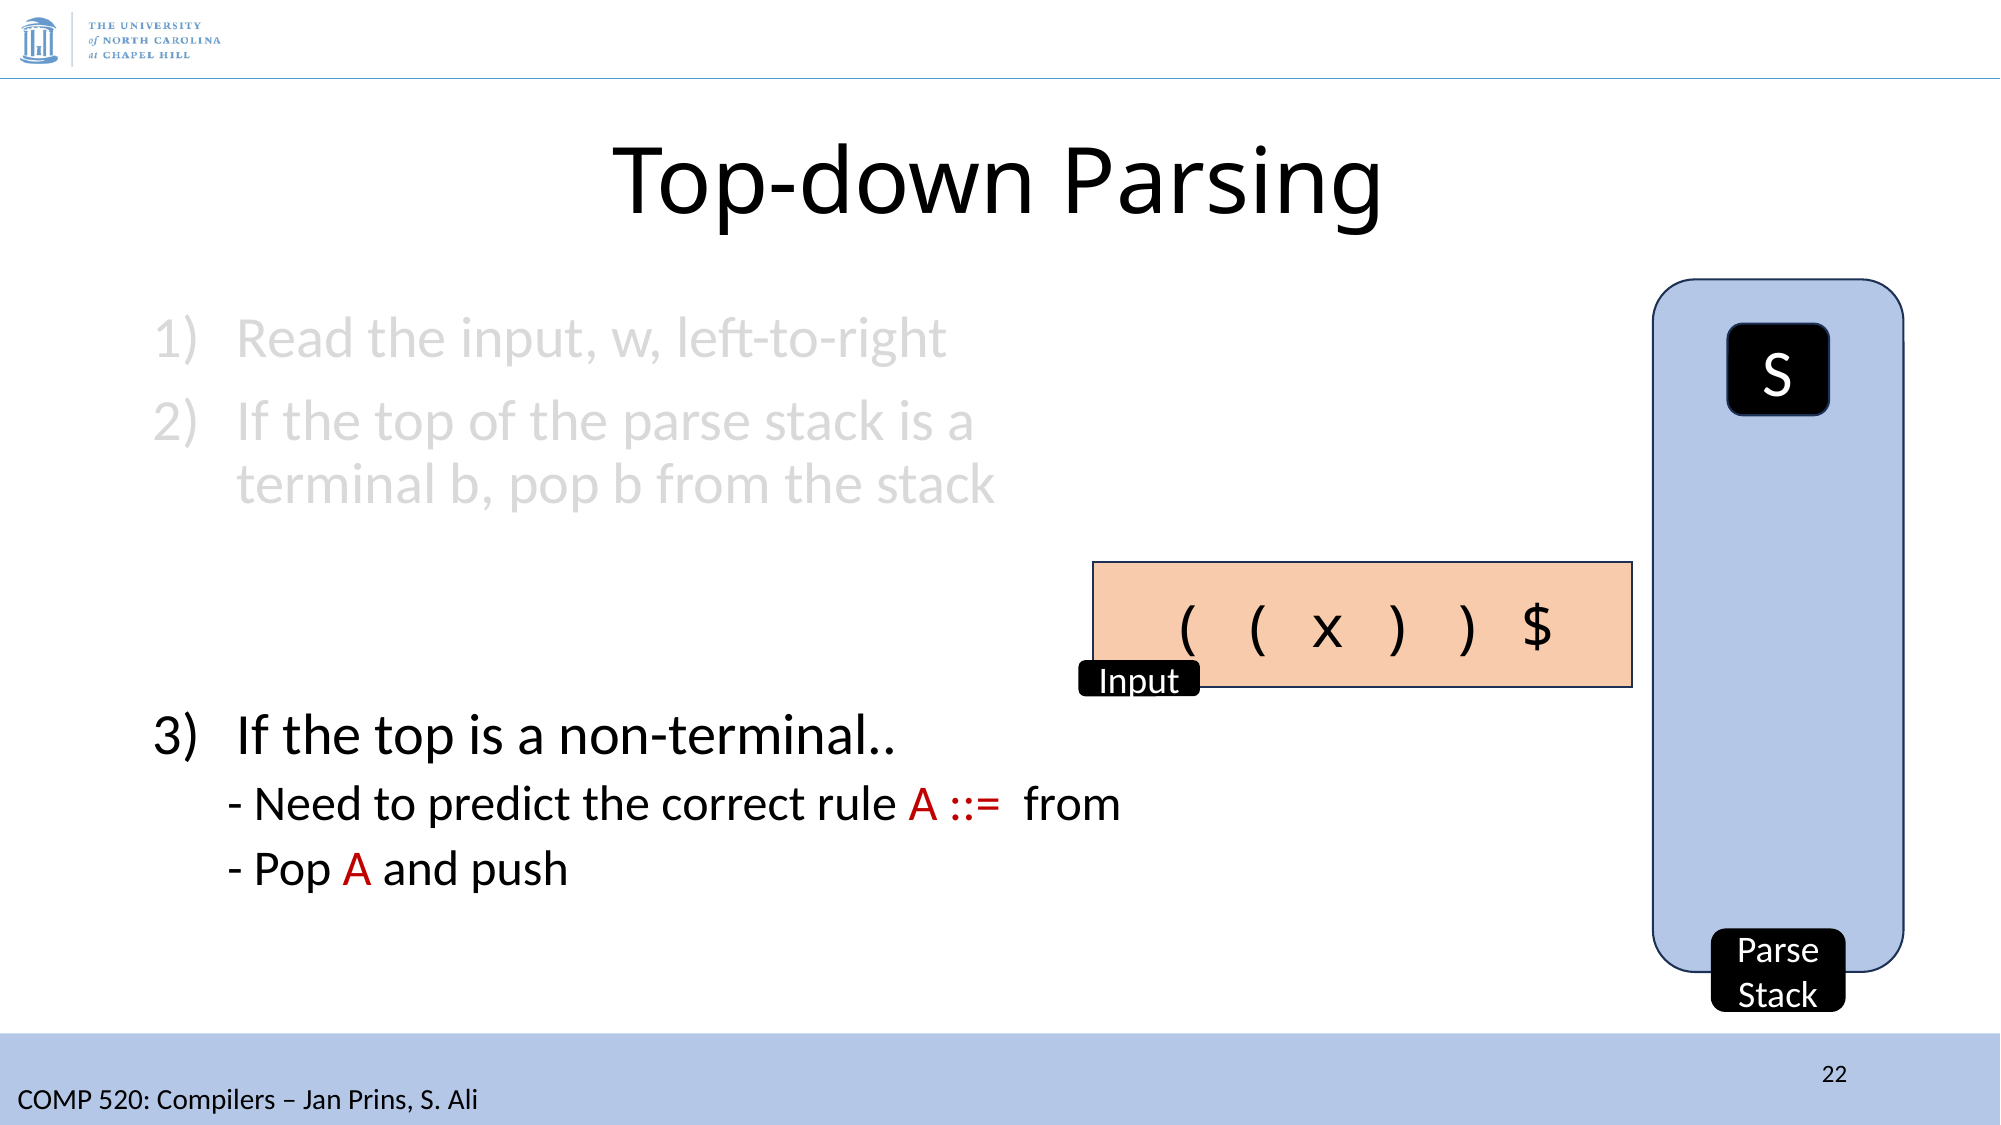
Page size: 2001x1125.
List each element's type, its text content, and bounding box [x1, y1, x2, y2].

text_box ( ( x ) ) $ [1092, 561, 1633, 688]
text_box [0, 1032, 2000, 1125]
slide_number 22 [1412, 1042, 1863, 1103]
picture [16, 12, 228, 67]
text_box S [1726, 322, 1831, 417]
text_box Parse Stack [1710, 928, 1846, 1012]
text_box COMP 520: Compilers – Jan Prins, S. Ali [2, 1072, 494, 1123]
title Top-down Parsing [137, 89, 1863, 278]
text_box [1651, 278, 1905, 974]
text_box Input [1078, 660, 1200, 697]
